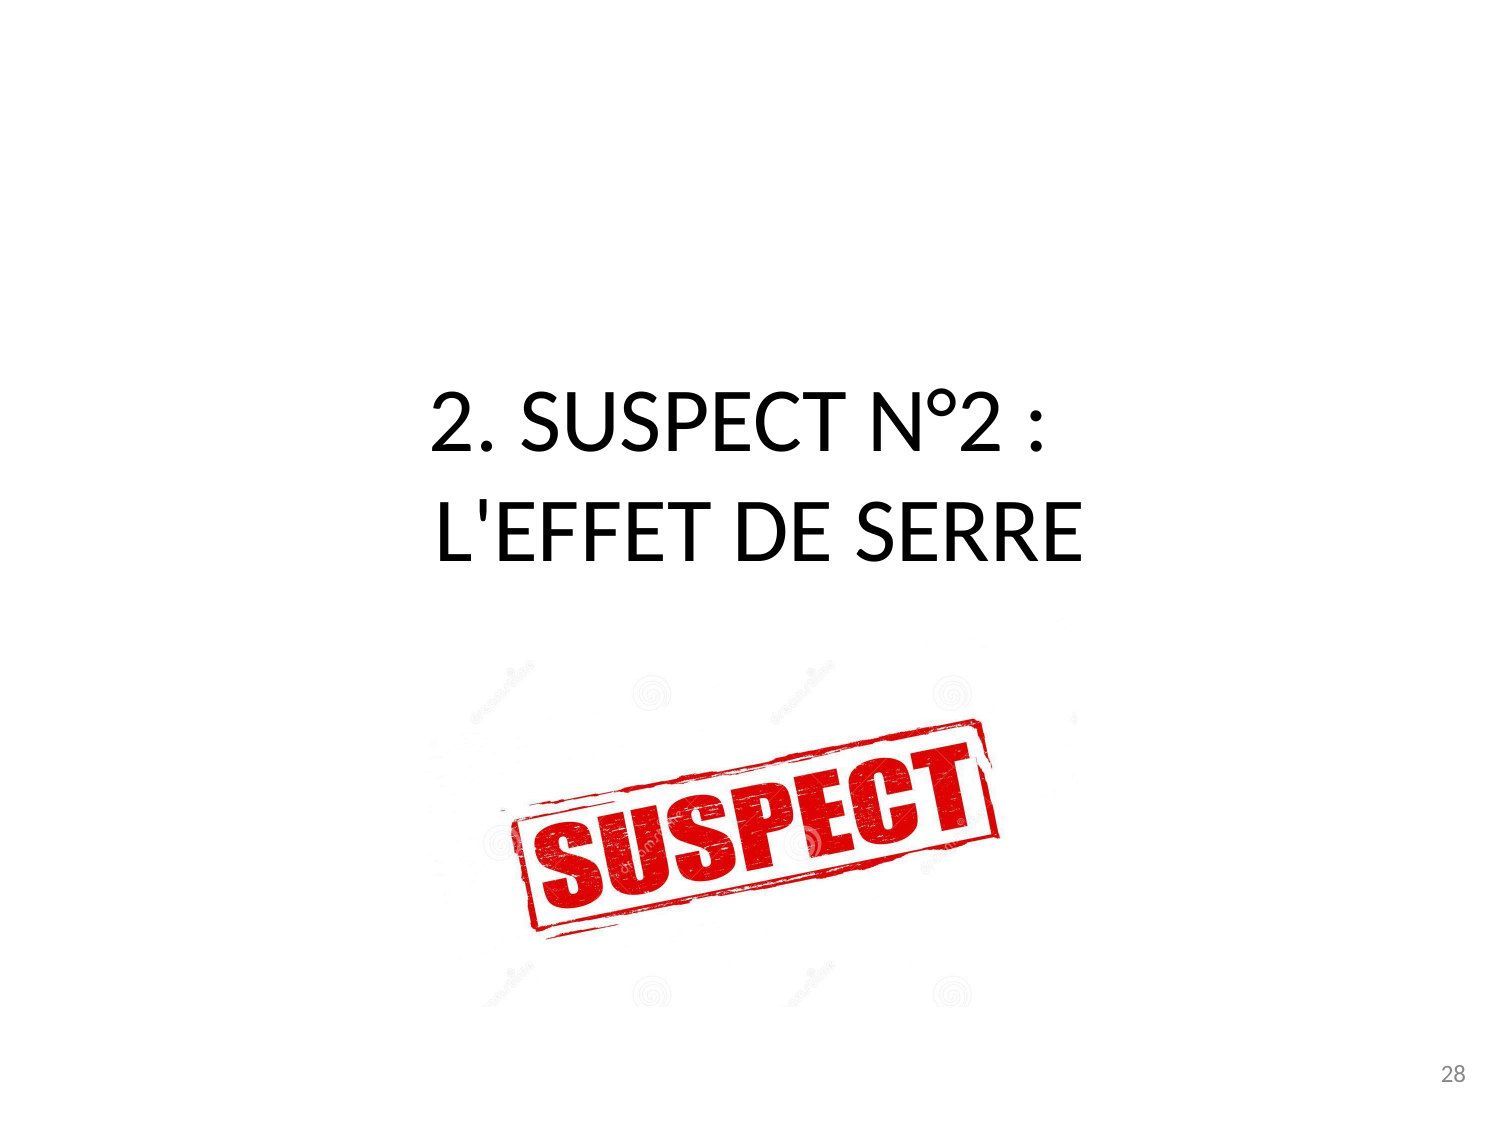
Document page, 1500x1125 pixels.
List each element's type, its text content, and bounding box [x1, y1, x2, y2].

title 2. SUSPECT N°2 : L'EFFET DE SERRE [59, 349, 1441, 591]
picture [426, 607, 1078, 1007]
slide_number 27 [1102, 1042, 1482, 1103]
